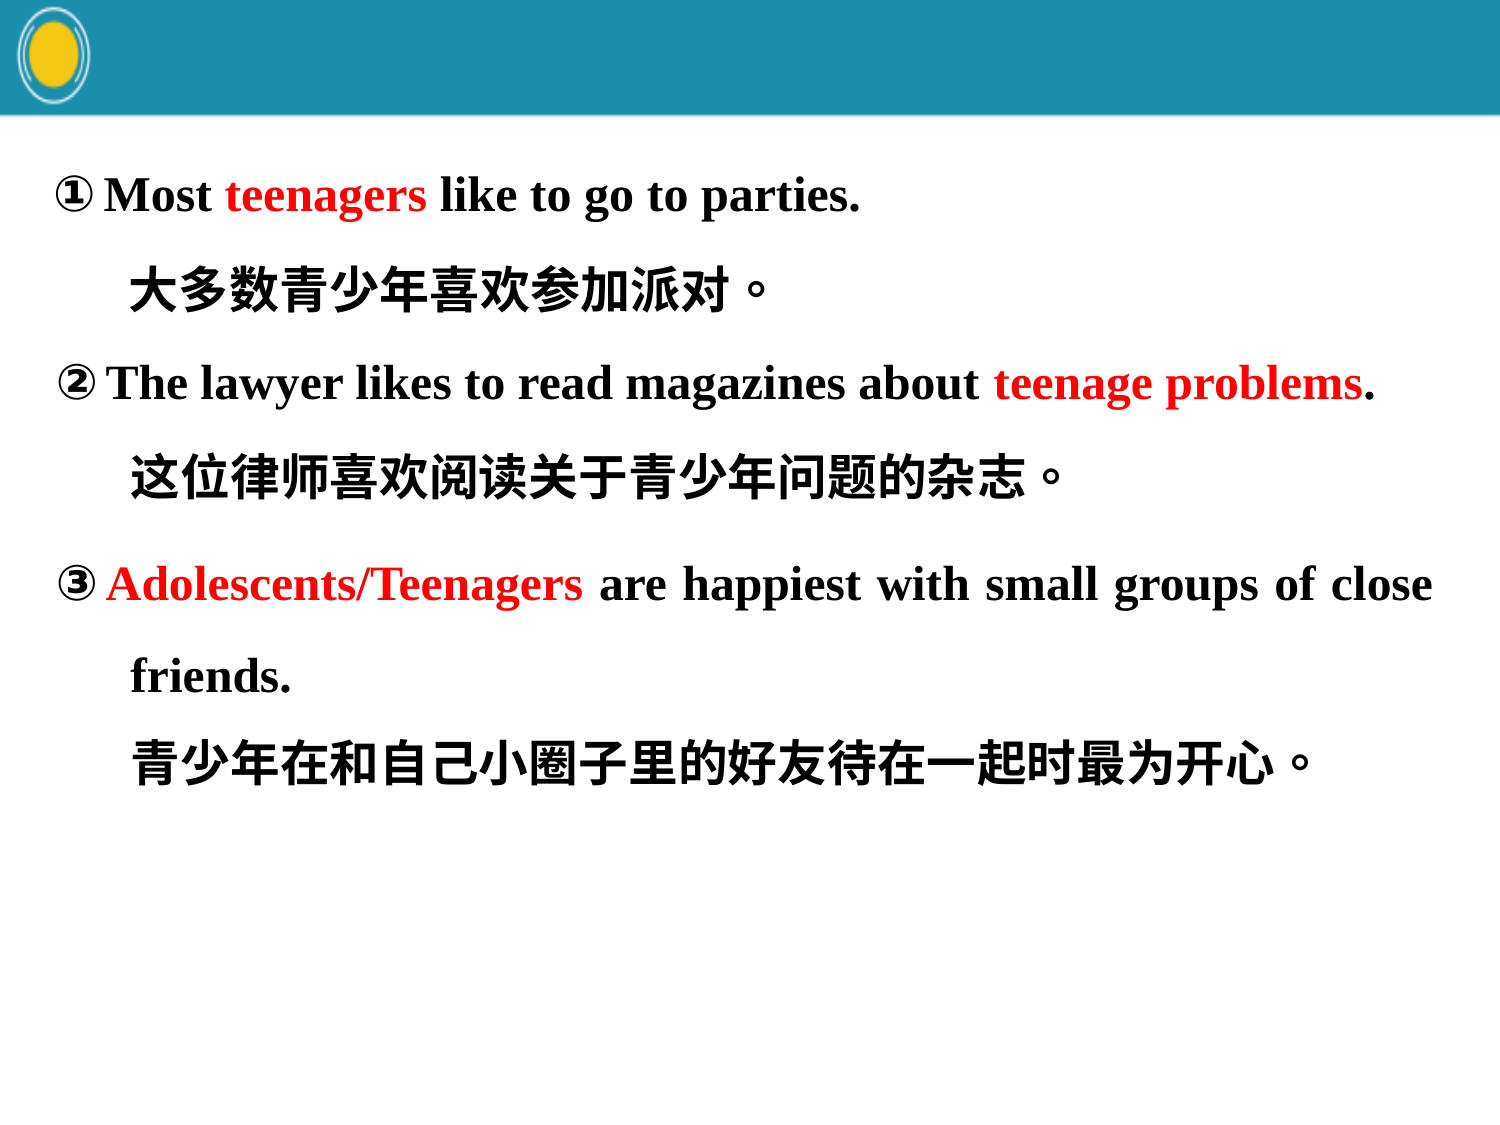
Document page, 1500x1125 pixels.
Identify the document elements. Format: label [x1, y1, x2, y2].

text_box [55, 349, 1434, 550]
picture [0, 0, 1500, 1125]
text_box [53, 160, 1443, 356]
text_box [55, 550, 1434, 829]
